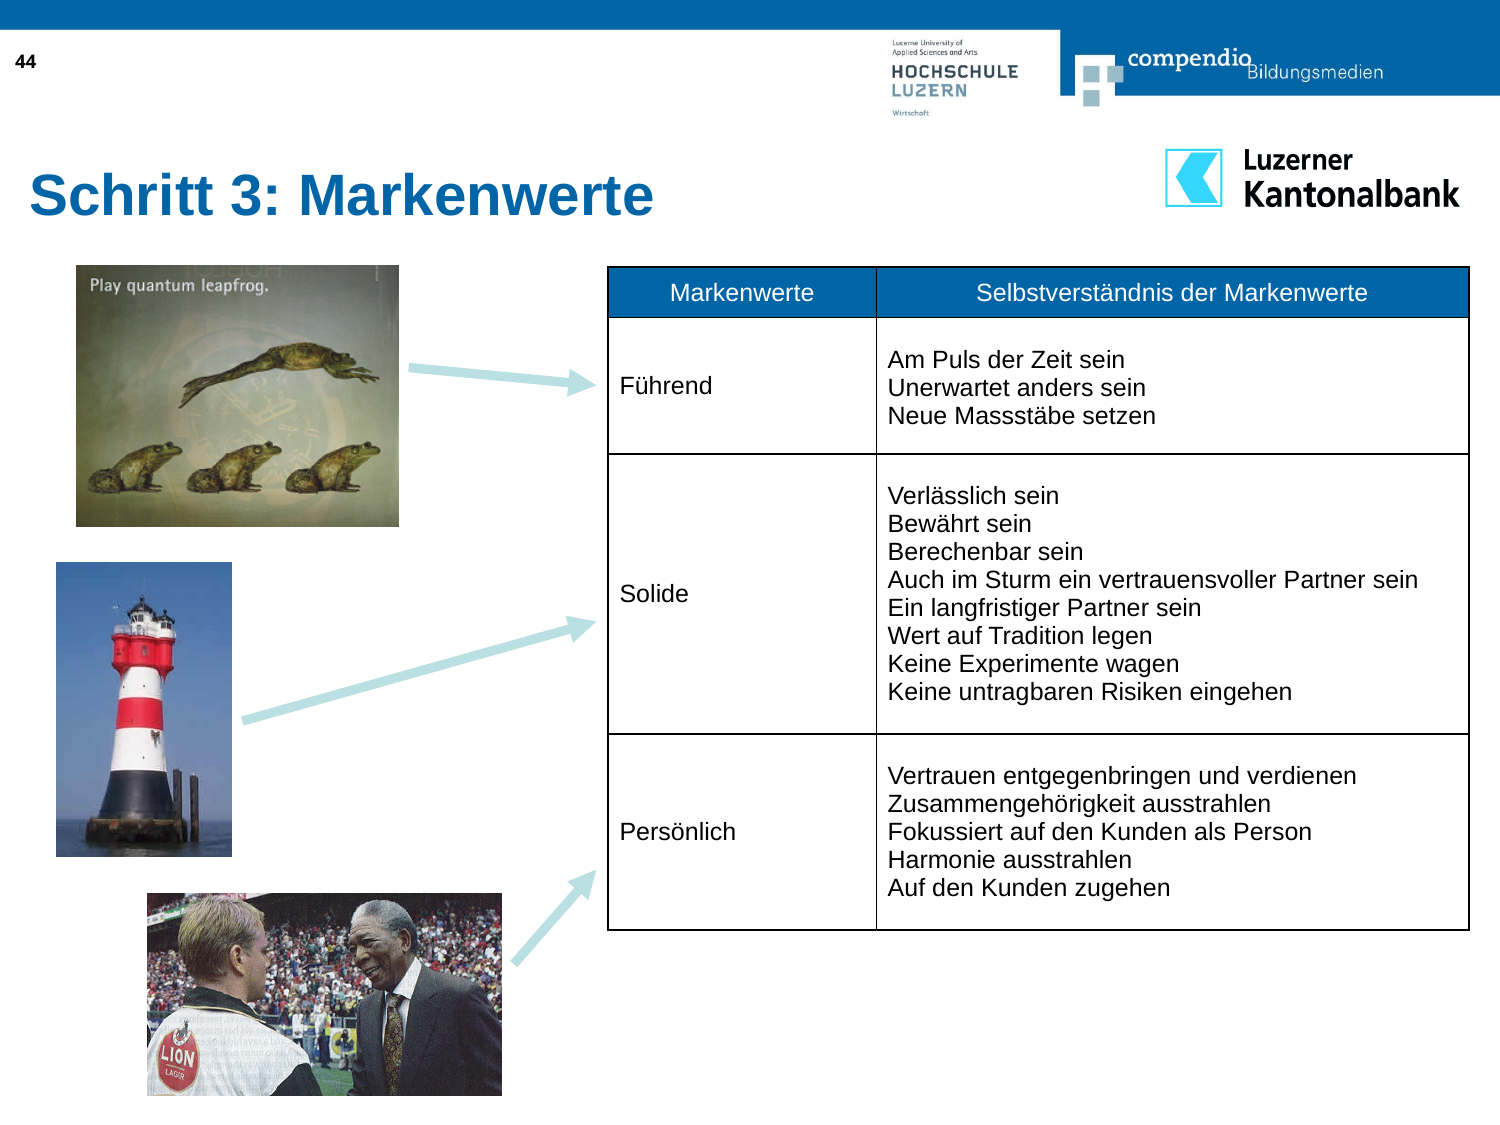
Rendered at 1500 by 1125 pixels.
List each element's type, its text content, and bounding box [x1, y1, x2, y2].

picture [0, 0, 1500, 1061]
table_header Selbstverständnis der Markenwerte [877, 268, 1468, 317]
text_box [513, 869, 597, 965]
text_box [408, 367, 597, 391]
table_cell Verlässlich sein Bewährt sein Berechenbar sein Auch im Sturm ein vertrauensvoller Partner sein Ein langfristiger Partner sein Wert auf Tradition legen Keine Experimente wagen Keine untragbaren Risiken eingehen [877, 455, 1468, 733]
table_cell Persönlich [609, 735, 876, 929]
table_cell Am Puls der Zeit sein Unerwartet anders sein Neue Massstäbe setzen [877, 318, 1468, 453]
slide_number 44 [0, 42, 119, 114]
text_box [147, 892, 502, 1096]
table_header Markenwerte [609, 268, 876, 317]
table_cell Solide [609, 455, 876, 733]
text_box [242, 618, 597, 722]
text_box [76, 264, 399, 528]
title Schritt 3: Markenwerte [29, 157, 1471, 244]
table_cell Führend [609, 318, 876, 453]
table_cell Vertrauen entgegenbringen und verdienen Zusammengehörigkeit ausstrahlen Fokussiert auf den Kunden als Person Harmonie ausstrahlen Auf den Kunden zugehen [877, 735, 1468, 929]
